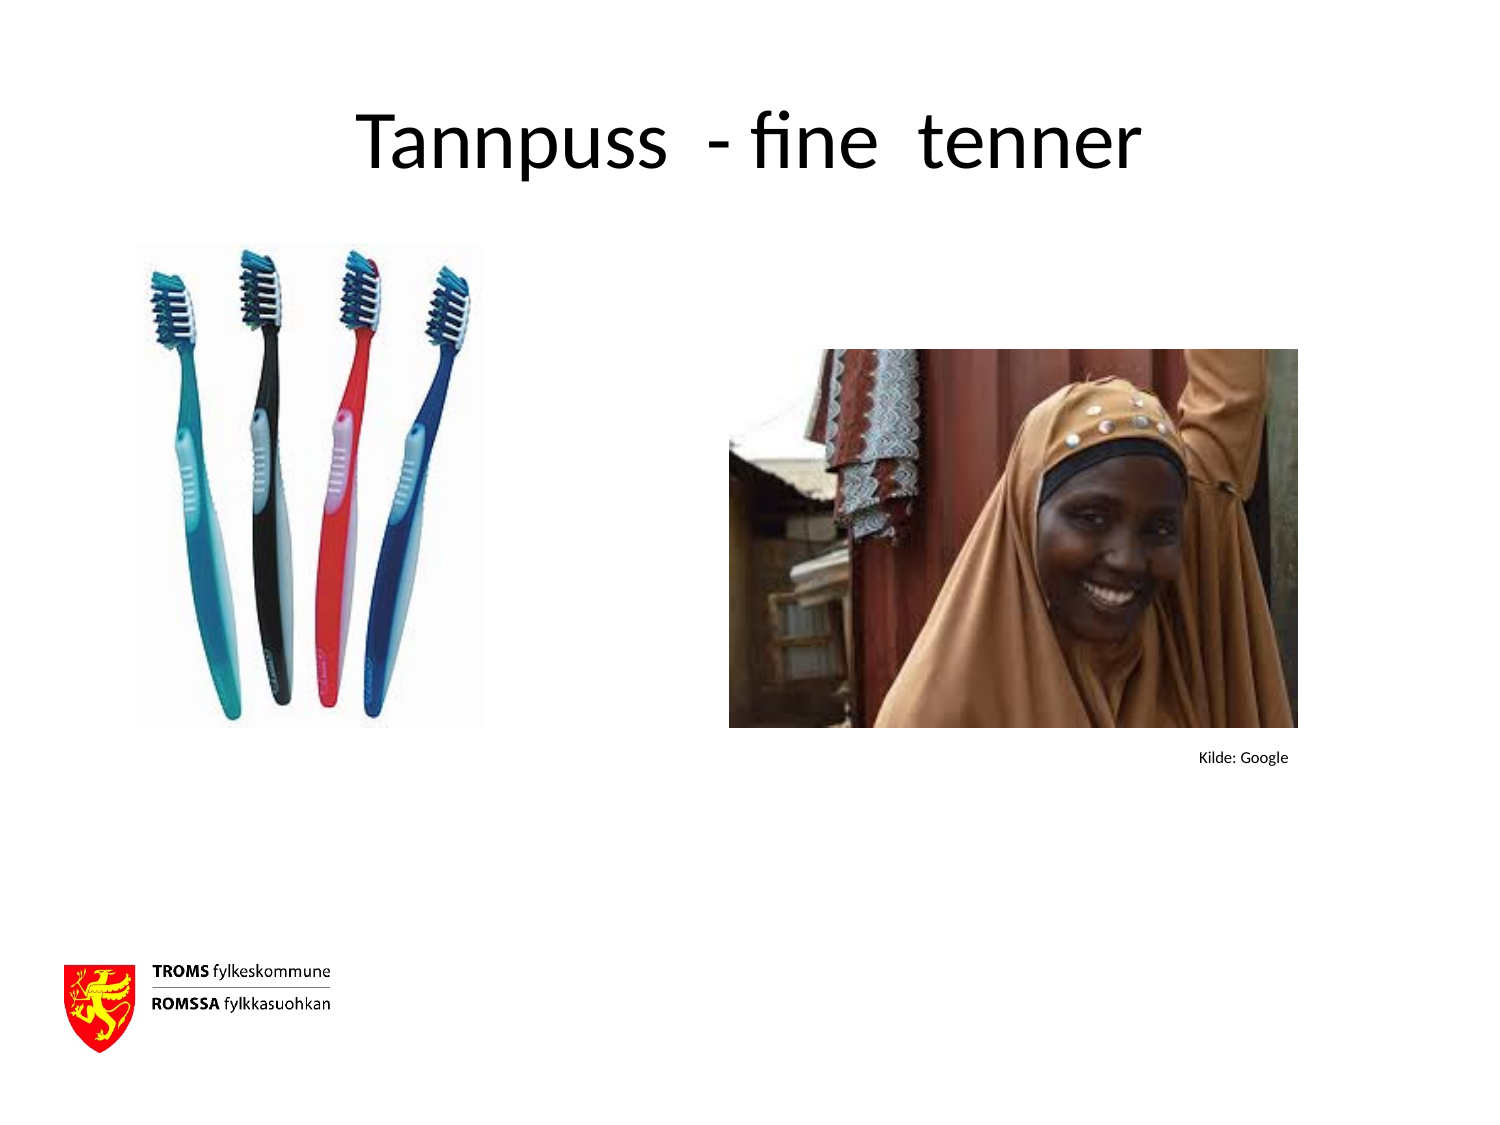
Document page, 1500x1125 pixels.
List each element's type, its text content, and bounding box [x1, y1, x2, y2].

text_box Kilde: Google [1184, 739, 1304, 775]
picture [17, 243, 609, 729]
picture [729, 349, 1299, 729]
picture [64, 963, 331, 1054]
text_box Tannpuss - fine tenner [0, 78, 1500, 193]
